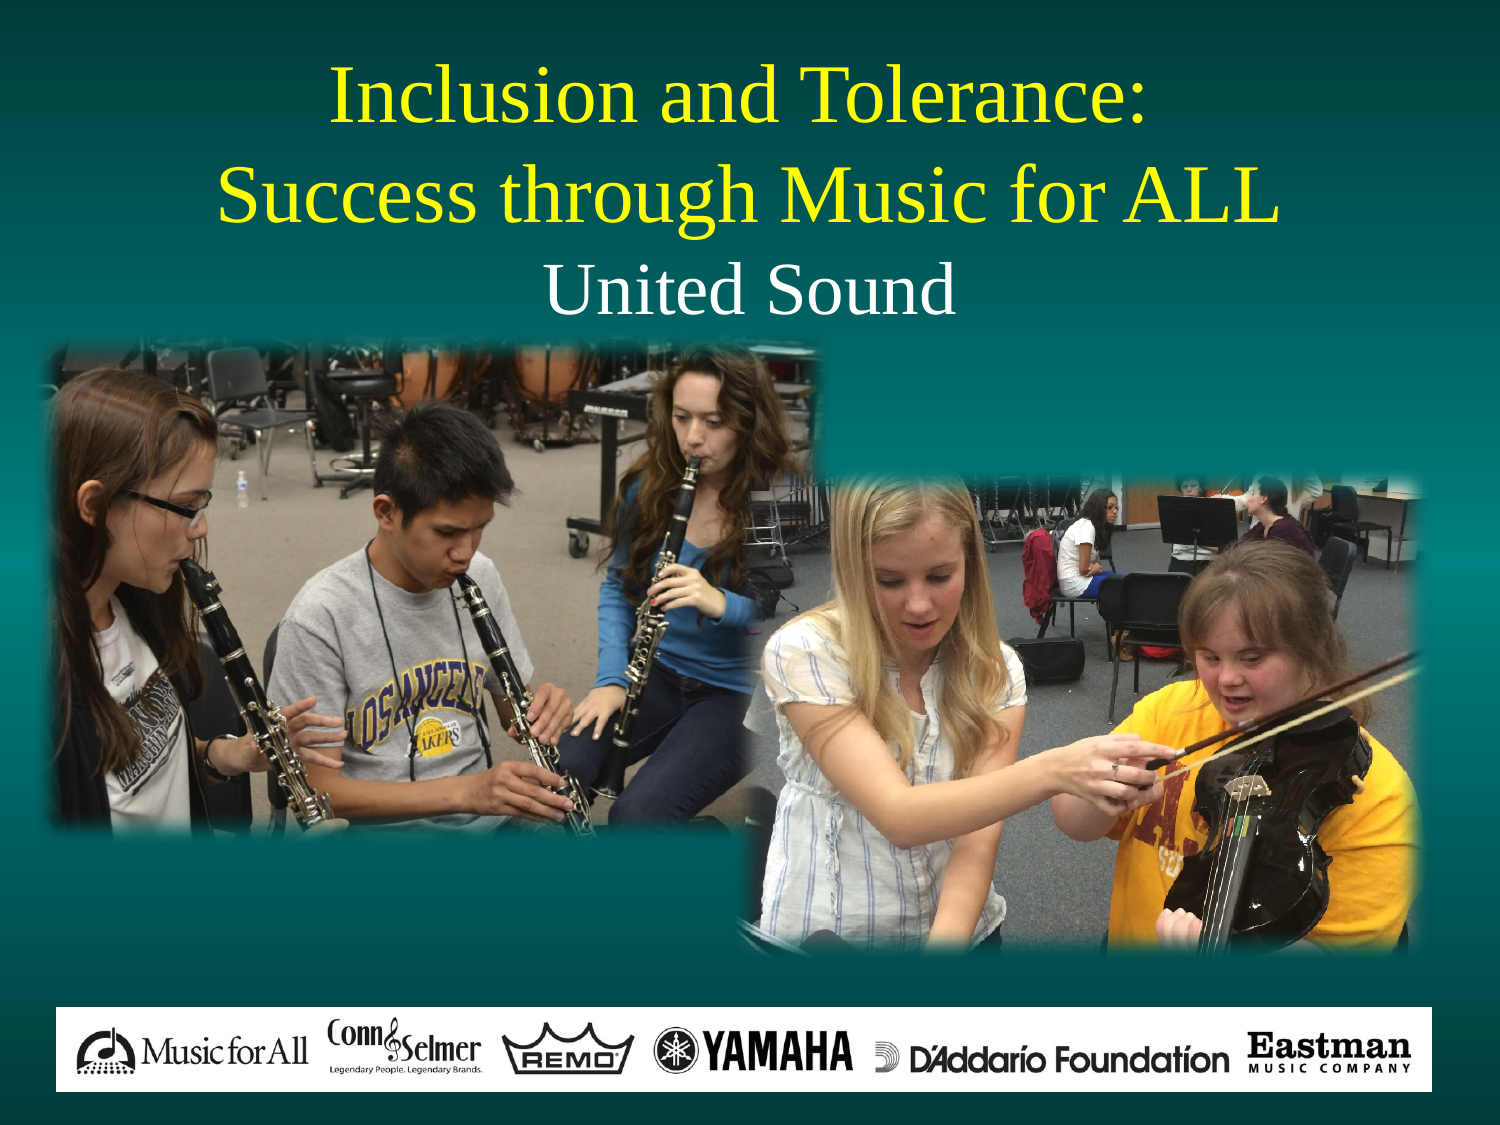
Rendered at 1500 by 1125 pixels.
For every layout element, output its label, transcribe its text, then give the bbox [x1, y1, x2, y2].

picture [56, 1006, 1432, 1093]
picture [32, 331, 1432, 961]
text_box Inclusion and Tolerance: Success through Music for ALL United Sound [0, 31, 1500, 527]
